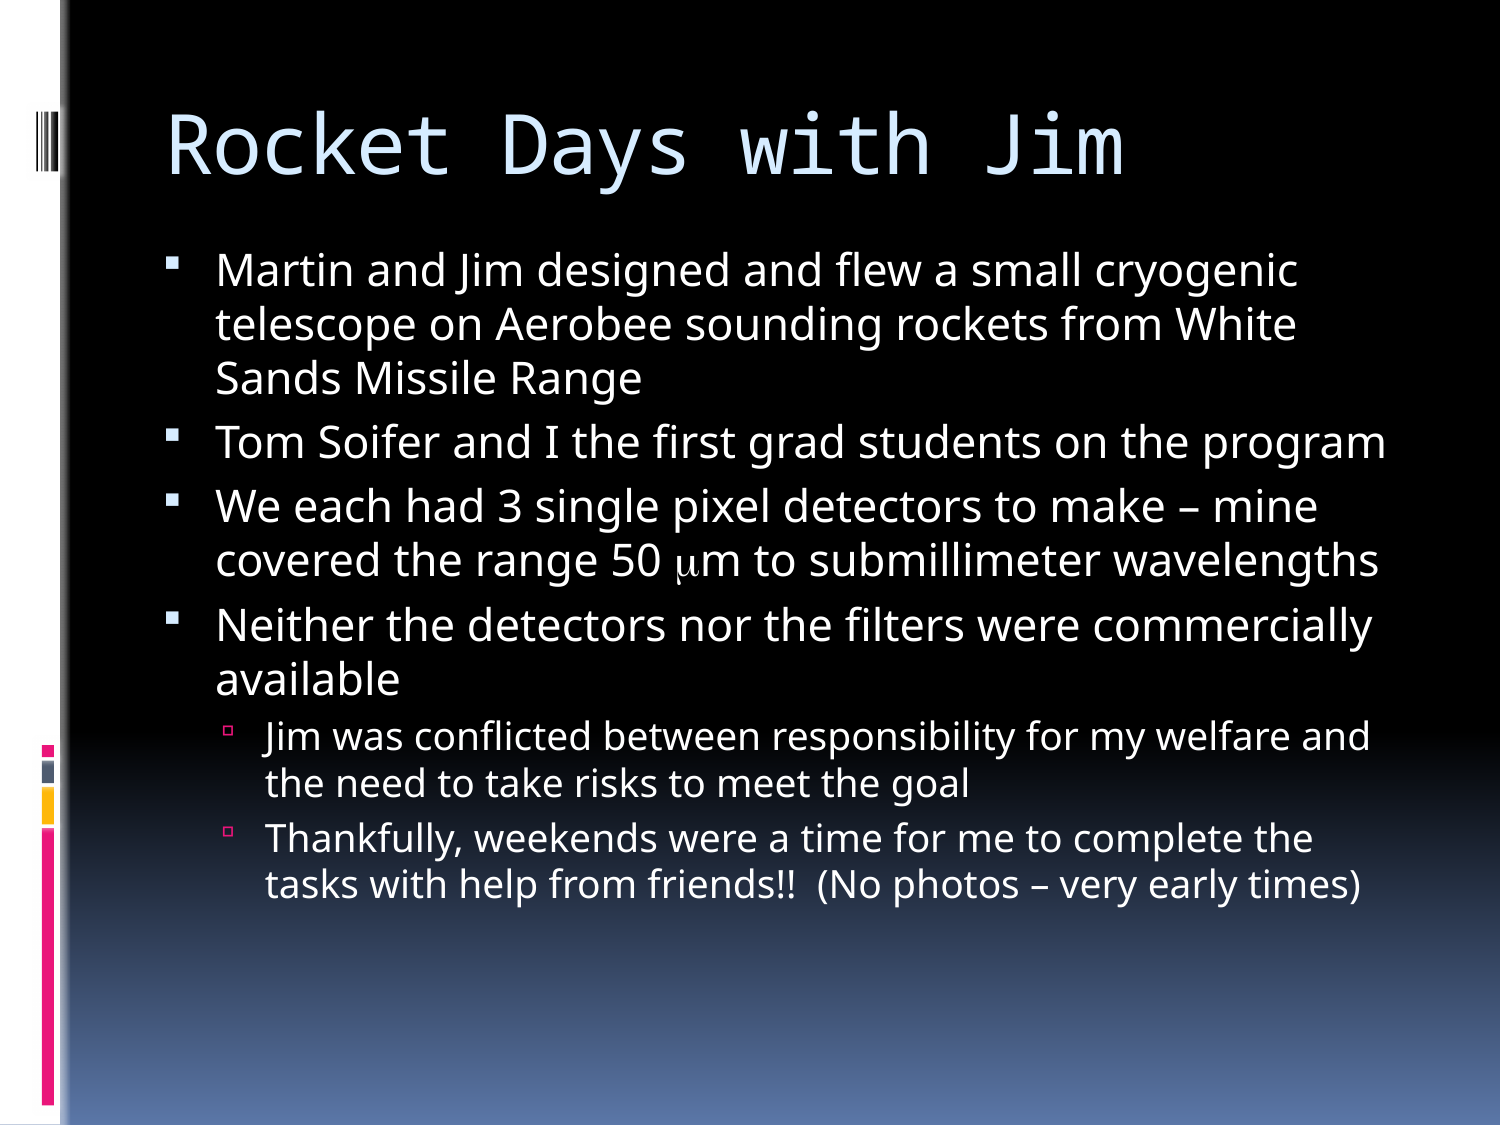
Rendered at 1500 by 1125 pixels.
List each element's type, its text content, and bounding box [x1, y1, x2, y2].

title Rocket Days with Jim [150, 83, 1425, 234]
list Martin and Jim designed and flew a small cryogenic telescope on Aerobee sounding rockets from White Sands Missile Range Tom Soifer and I the first grad students on the program We each had 3 single pixel detectors to make – mine covered the range 50 mm to submillimeter wavelengths Neither the detectors nor the filters were commercially available Jim was conflicted between responsibility for my welfare and the need to take risks to meet the goal Thankfully, weekends were a time for me to complete the tasks with help from friends!! (No photos – very early times) [137, 233, 1413, 1050]
